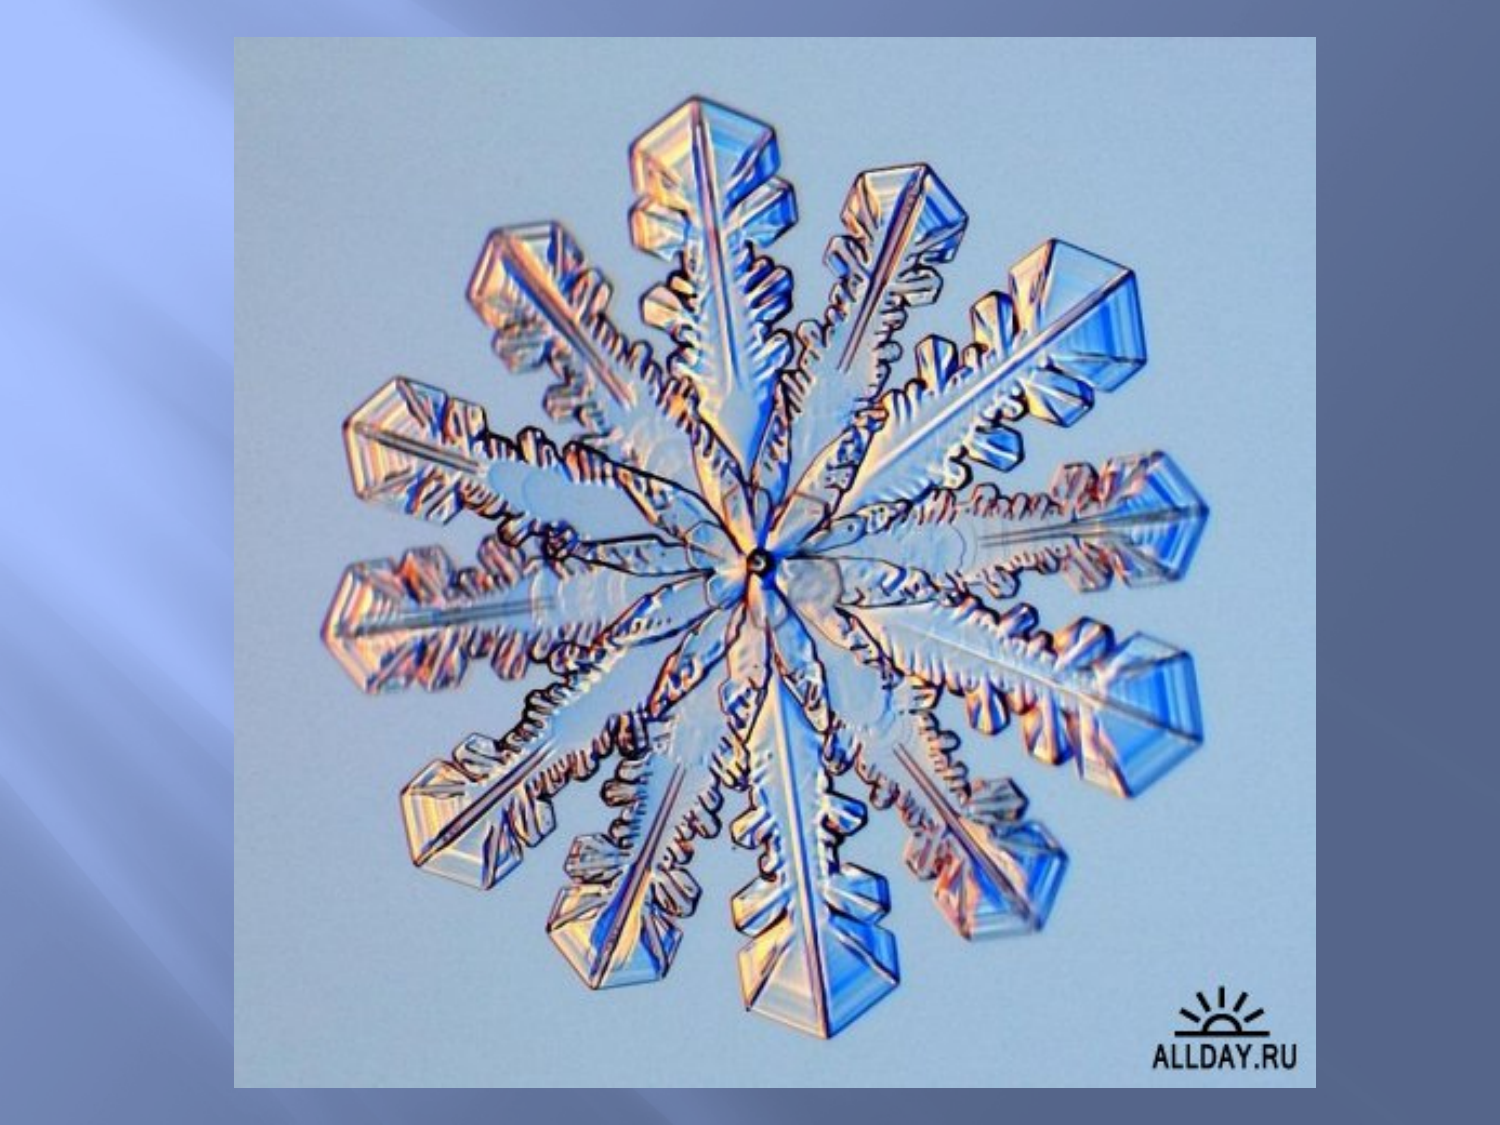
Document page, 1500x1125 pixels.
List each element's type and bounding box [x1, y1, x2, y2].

picture [234, 36, 1316, 1089]
